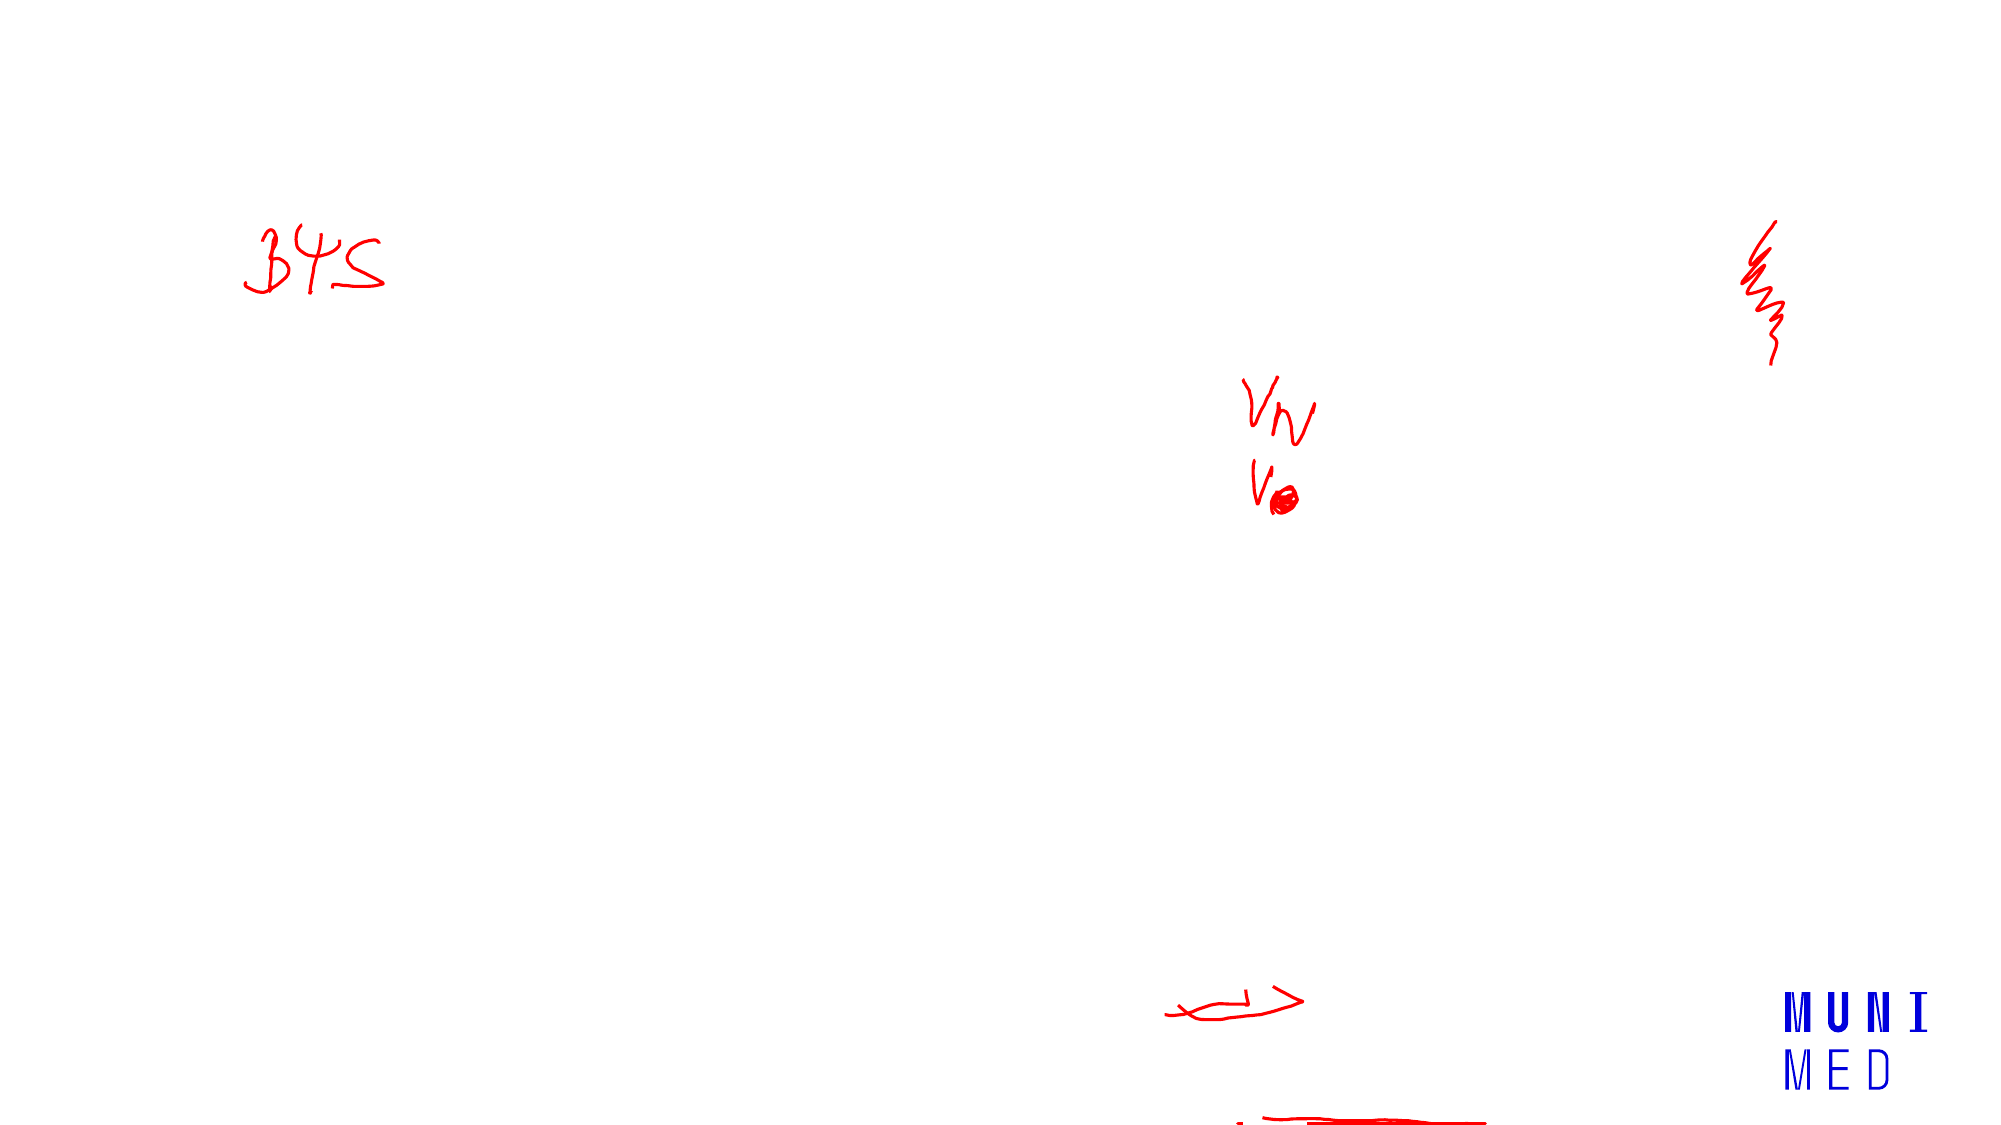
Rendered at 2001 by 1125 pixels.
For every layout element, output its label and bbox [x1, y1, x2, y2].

text_box [1741, 221, 1785, 366]
text_box [1164, 986, 1303, 1020]
text_box [244, 224, 384, 294]
text_box [1242, 376, 1315, 515]
text_box [1237, 1117, 1467, 1125]
